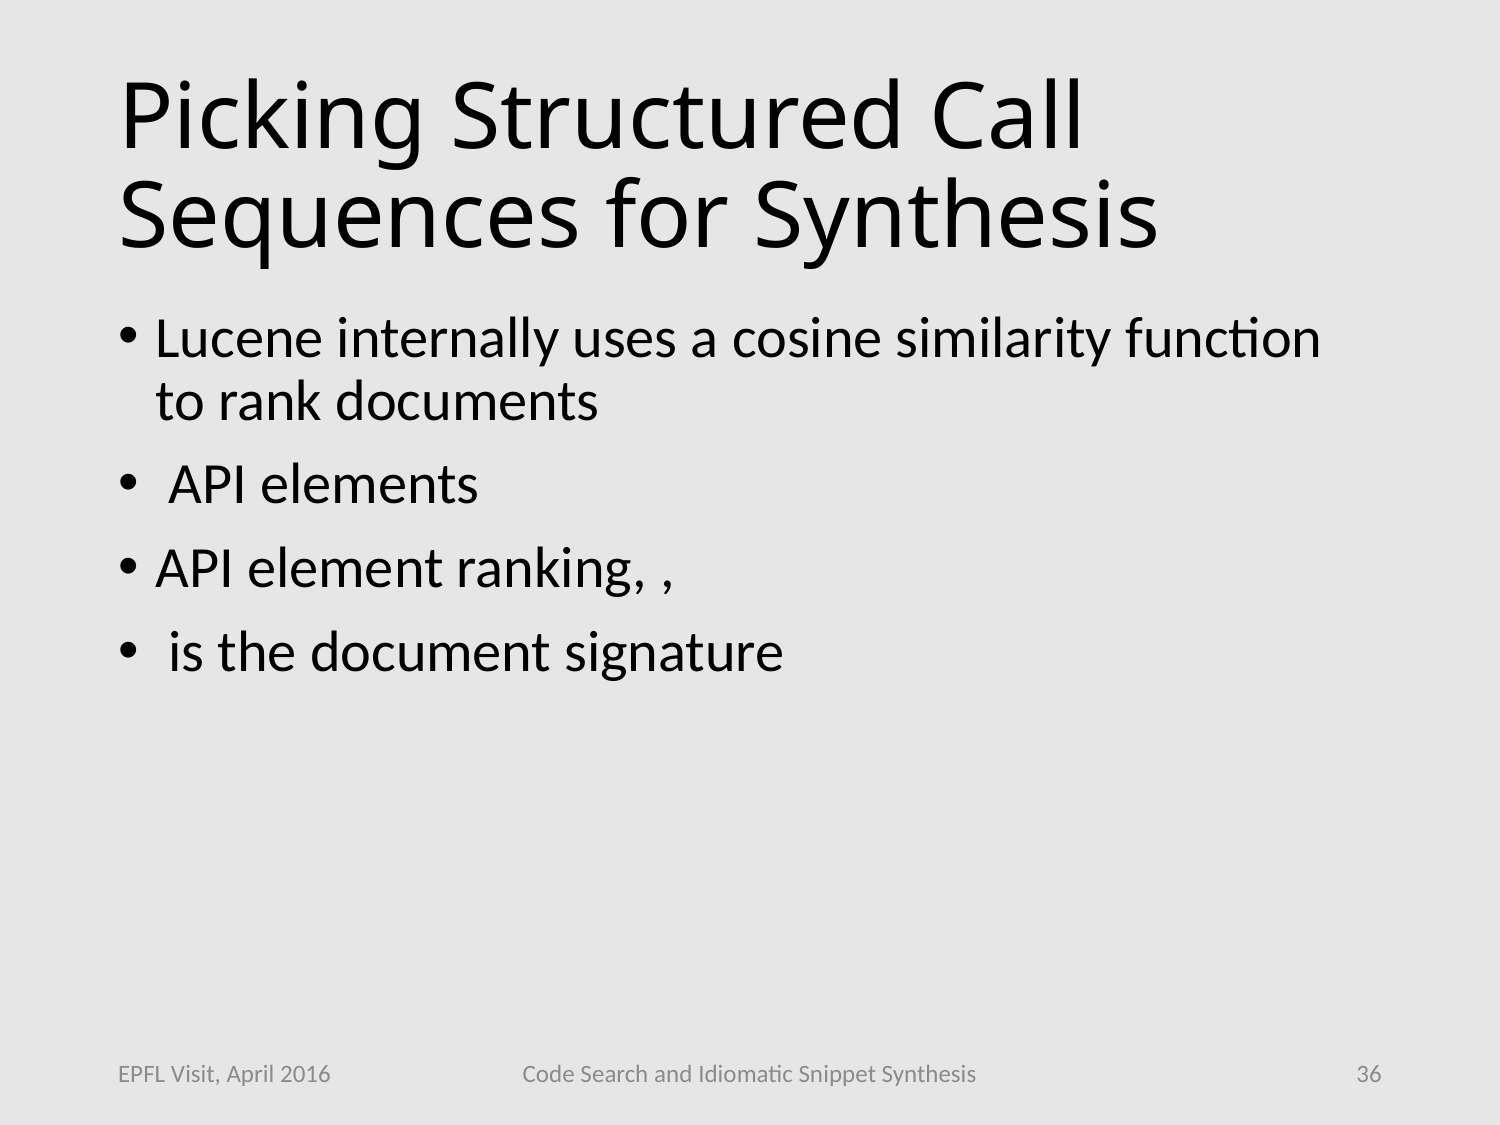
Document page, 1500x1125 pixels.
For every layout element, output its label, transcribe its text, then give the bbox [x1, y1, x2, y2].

footer Code Search and Idiomatic Snippet Synthesis [496, 1042, 1004, 1103]
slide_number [103, 1042, 441, 1103]
title Picking Structured Call Sequences for Synthesis [103, 59, 1397, 278]
slide_number 36 [1059, 1042, 1397, 1103]
